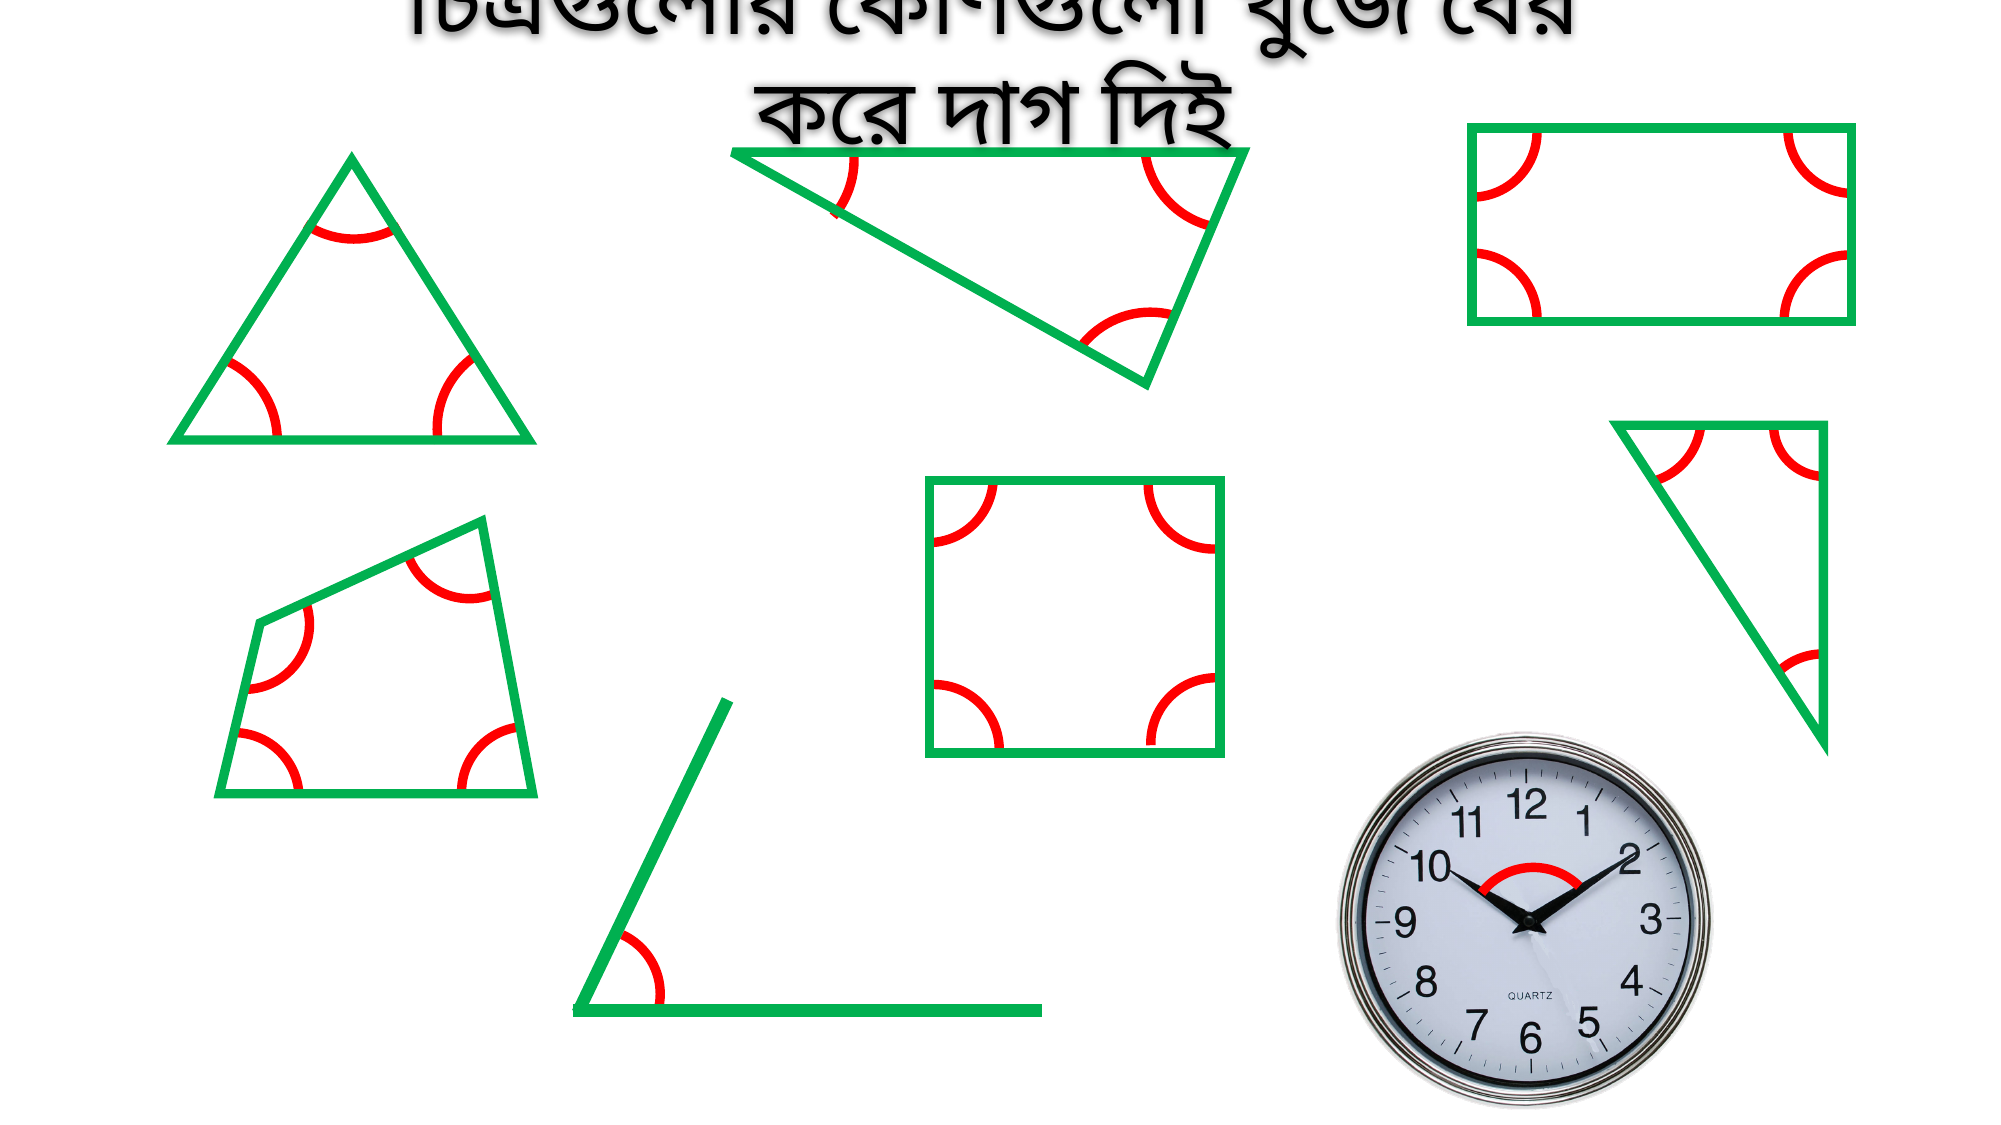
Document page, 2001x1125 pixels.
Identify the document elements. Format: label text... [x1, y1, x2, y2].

text_box [731, 151, 1245, 386]
text_box [304, 151, 400, 229]
text_box চিত্রগুলোর কোণগুলো খুঁজে বের করে দাগ দিই [311, 0, 1676, 113]
picture [1282, 678, 1768, 1125]
text_box [172, 157, 531, 441]
text_box [218, 519, 534, 795]
text_box [1107, 342, 1166, 400]
text_box [1852, 128, 1856, 194]
text_box [1173, 141, 1232, 151]
text_box [1615, 424, 1825, 745]
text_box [572, 699, 1043, 1013]
text_box [929, 479, 1221, 754]
text_box [1471, 127, 1852, 323]
text_box [1635, 418, 1677, 424]
text_box [925, 477, 994, 544]
text_box [814, 200, 837, 217]
text_box [241, 601, 303, 690]
